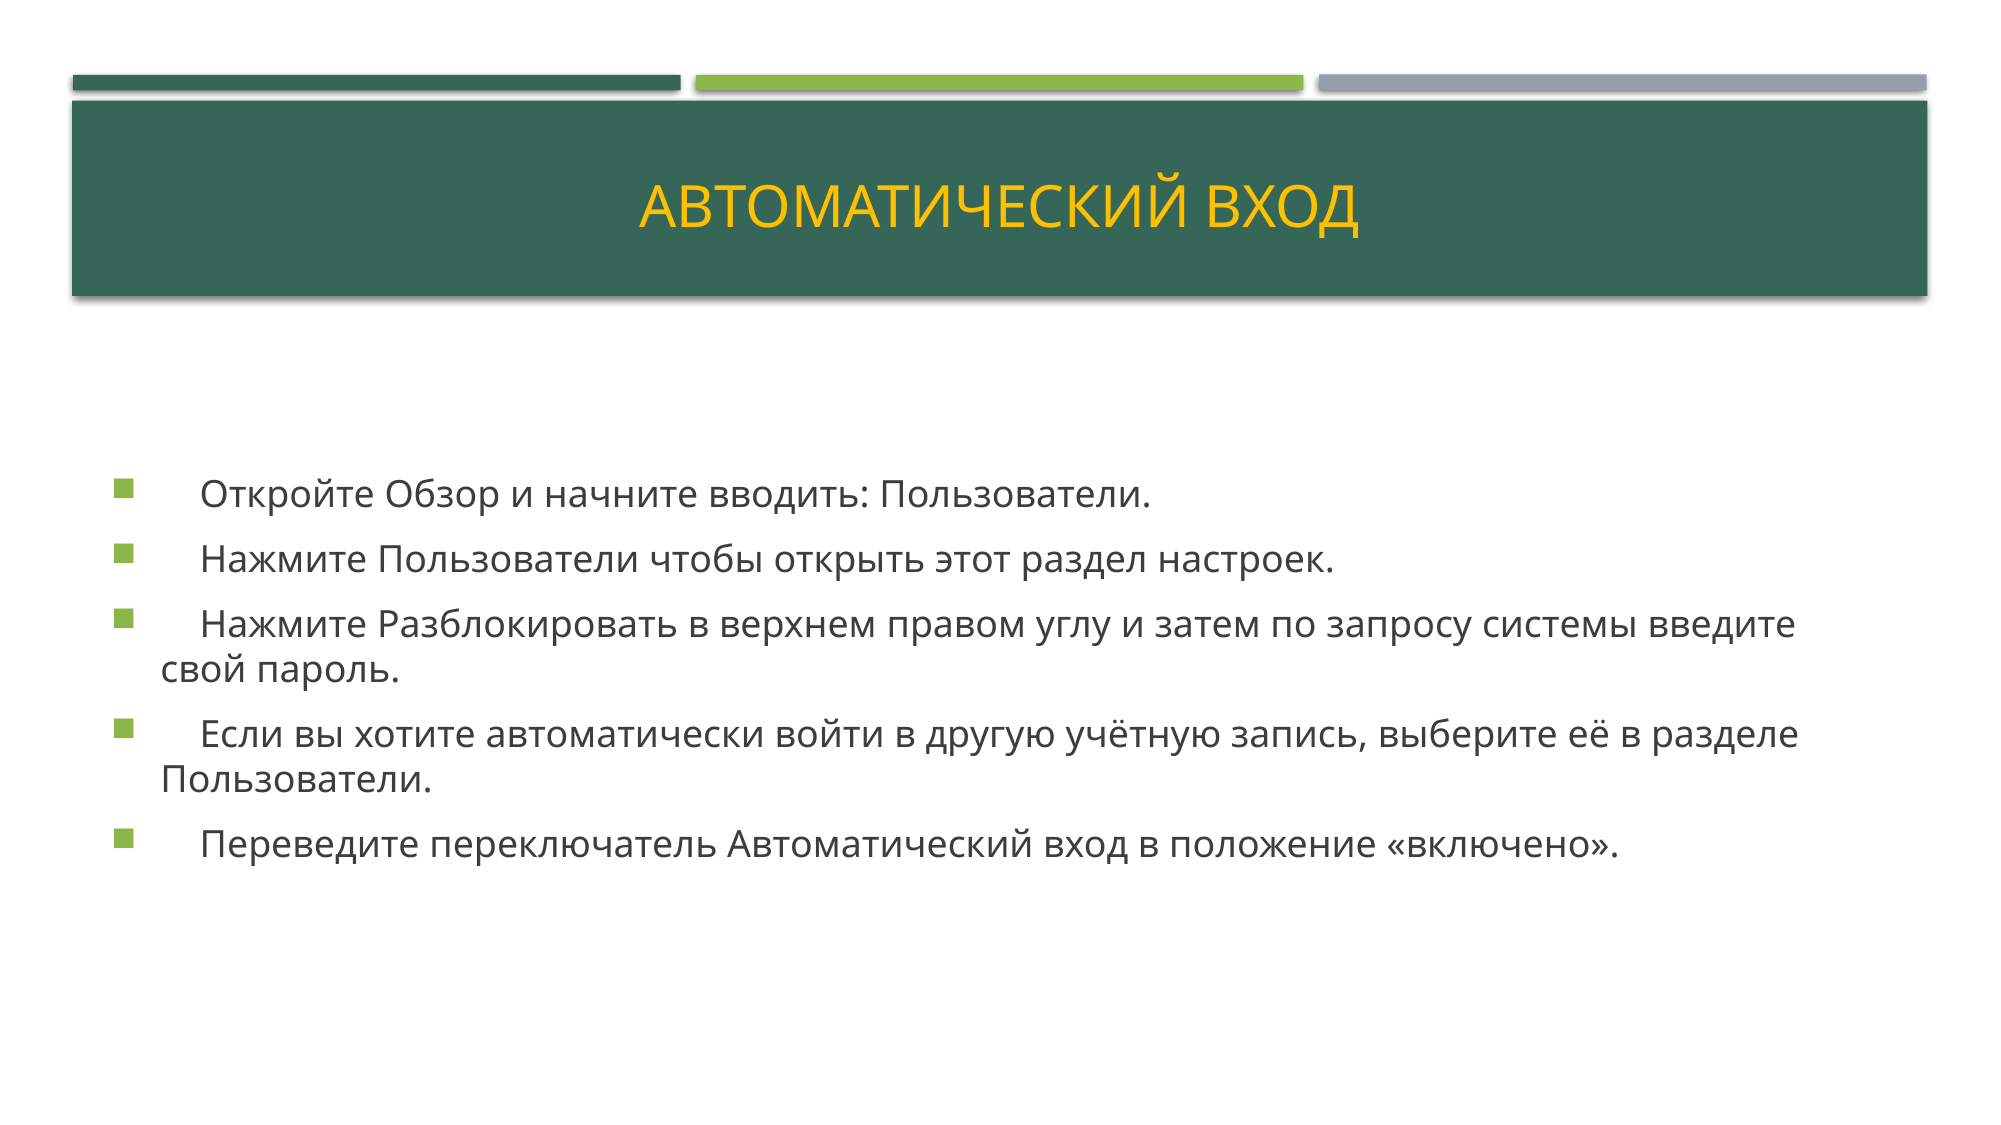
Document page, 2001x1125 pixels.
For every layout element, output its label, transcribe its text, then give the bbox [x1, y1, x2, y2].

title Автоматический вход [95, 115, 1905, 248]
list Откройте Обзор и начните вводить: Пользователи. Нажмите Пользователи чтобы открыть этот раздел настроек. Нажмите Разблокировать в верхнем правом углу и затем по запросу системы введите свой пароль. Если вы хотите автоматически войти в другую учётную запись, выберите её в разделе Пользователи. Переведите переключатель Автоматический вход в положение «включено». [95, 332, 1905, 937]
